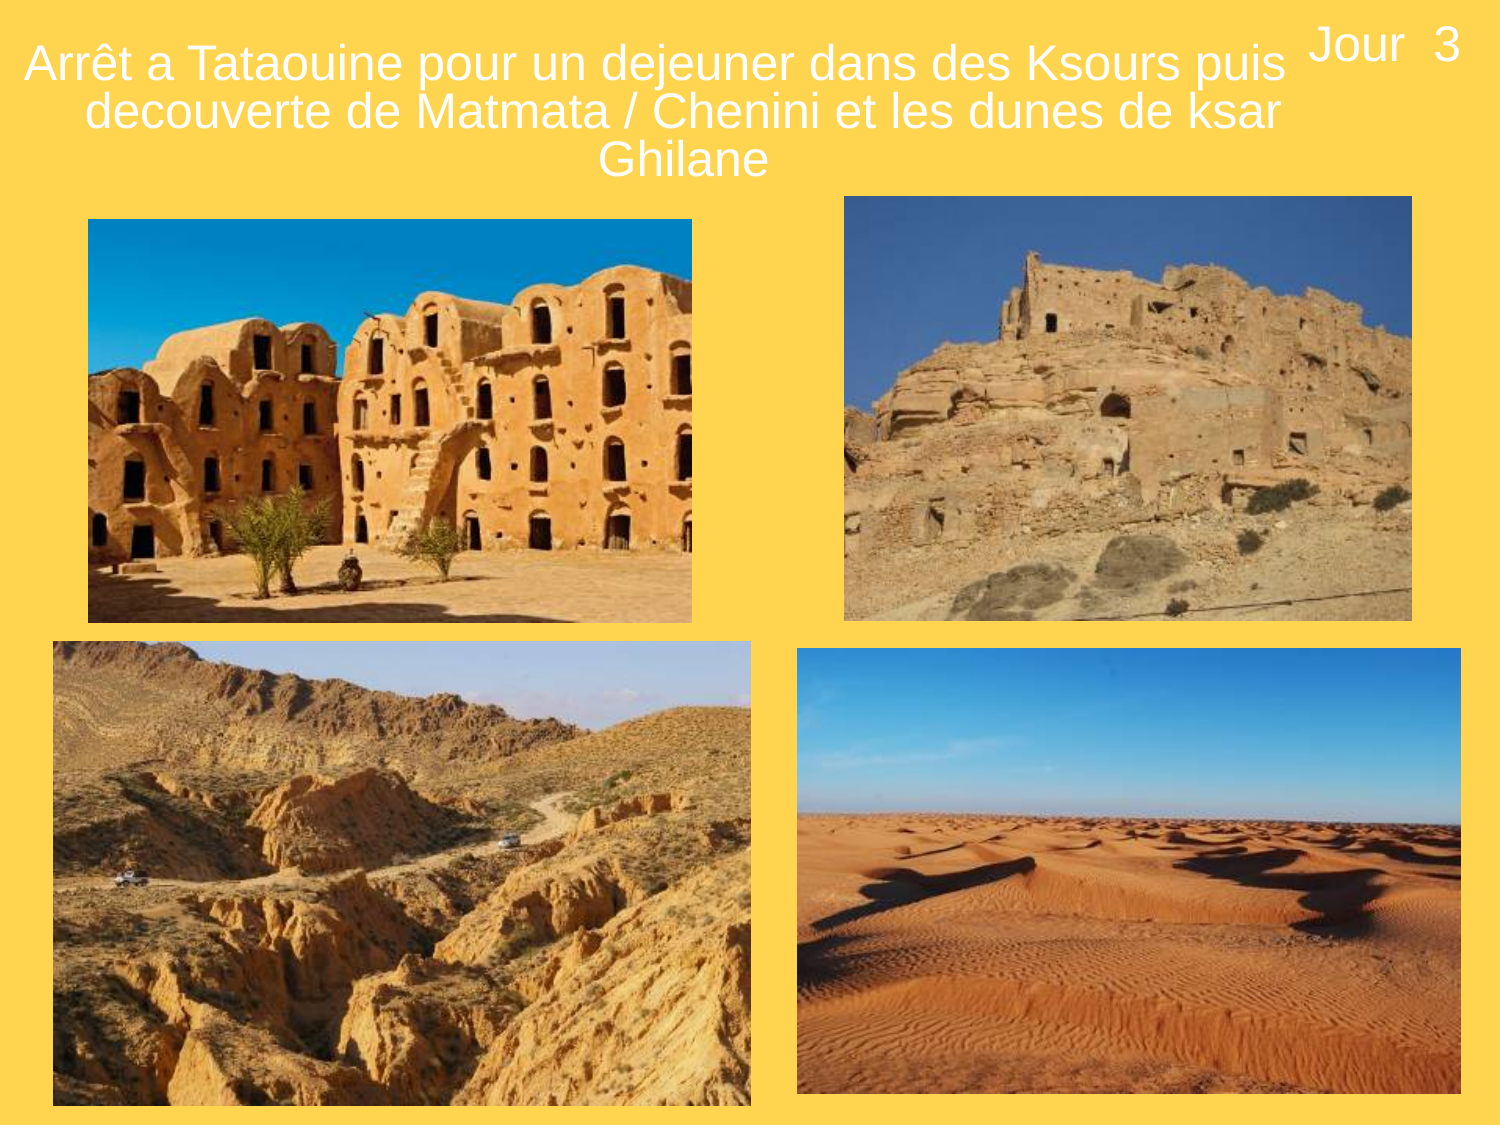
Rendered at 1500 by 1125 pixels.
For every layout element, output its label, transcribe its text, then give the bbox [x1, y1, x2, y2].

text_box Arrêt a Tataouine pour un dejeuner dans des Ksours puis decouverte de Matmata / Chenini et les dunes de ksar Ghilane [0, 35, 1312, 208]
picture [591, 258, 603, 263]
picture [844, 196, 1412, 622]
picture [88, 262, 692, 623]
picture [605, 249, 614, 256]
picture [653, 258, 664, 263]
picture [640, 246, 649, 253]
picture [52, 641, 751, 1107]
text_box Jour 3 [1246, 3, 1500, 94]
picture [796, 648, 1461, 1095]
